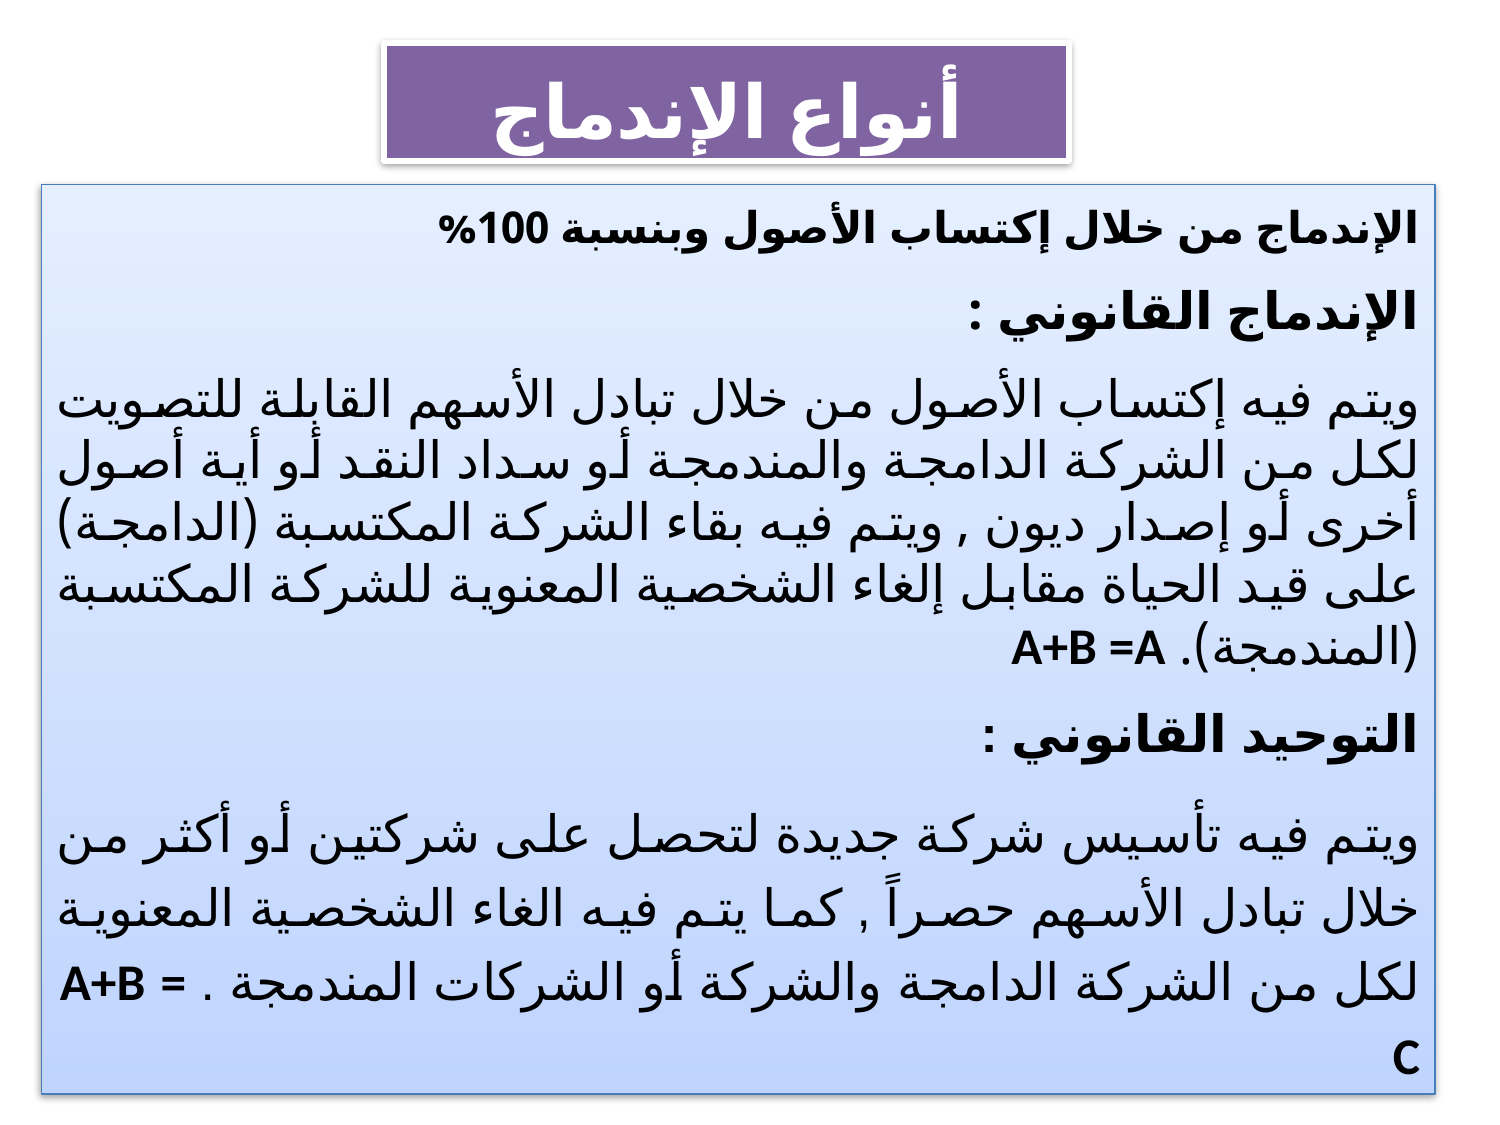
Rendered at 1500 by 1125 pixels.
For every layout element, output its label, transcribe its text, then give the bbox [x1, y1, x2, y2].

list الإندماج من خلال إكتساب الأصول وبنسبة 100% الإندماج القانوني : ويتم فيه إكتساب الأصول من خلال تبادل الأسهم القابلة للتصويت لكل من الشركة الدامجة والمندمجة أو سداد النقد أو أية أصول أخرى أو إصدار ديون , ويتم فيه بقاء الشركة المكتسبة (الدامجة) على قيد الحياة مقابل إلغاء الشخصية المعنوية للشركة المكتسبة (المندمجة). A+B =A التوحيد القانوني : ويتم فيه تأسيس شركة جديدة لتحصل على شركتين أو أكثر من خلال تبادل الأسهم حصراً , كما يتم فيه الغاء الشخصية المعنوية لكل من الشركة الدامجة والشركة أو الشركات المندمجة . A+B = C [41, 184, 1436, 1095]
title أنواع الإندماج [381, 40, 1072, 164]
